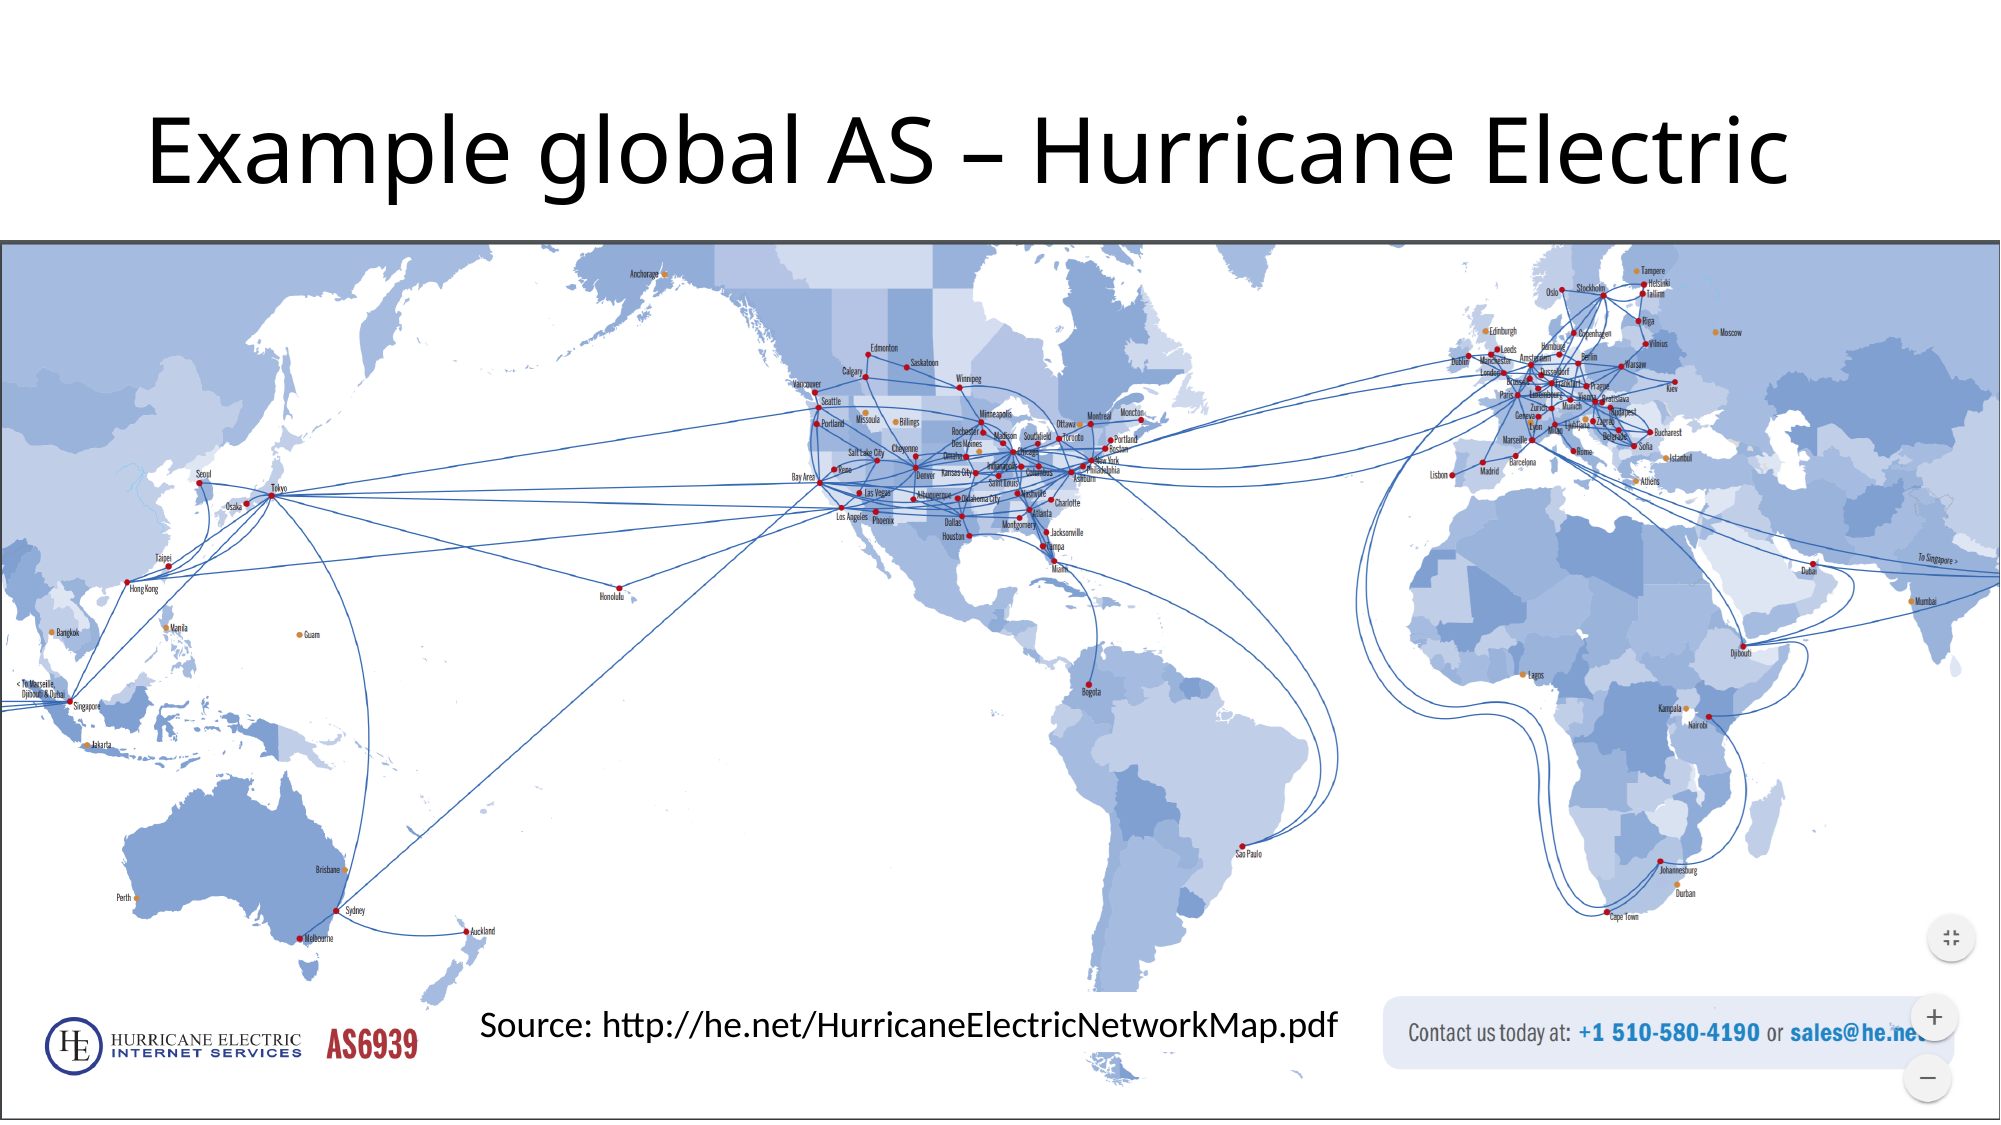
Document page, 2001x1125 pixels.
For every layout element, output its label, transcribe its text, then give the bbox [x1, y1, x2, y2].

title Example global AS – Hurricane Electric [129, 45, 1855, 240]
picture [0, 240, 2000, 1120]
